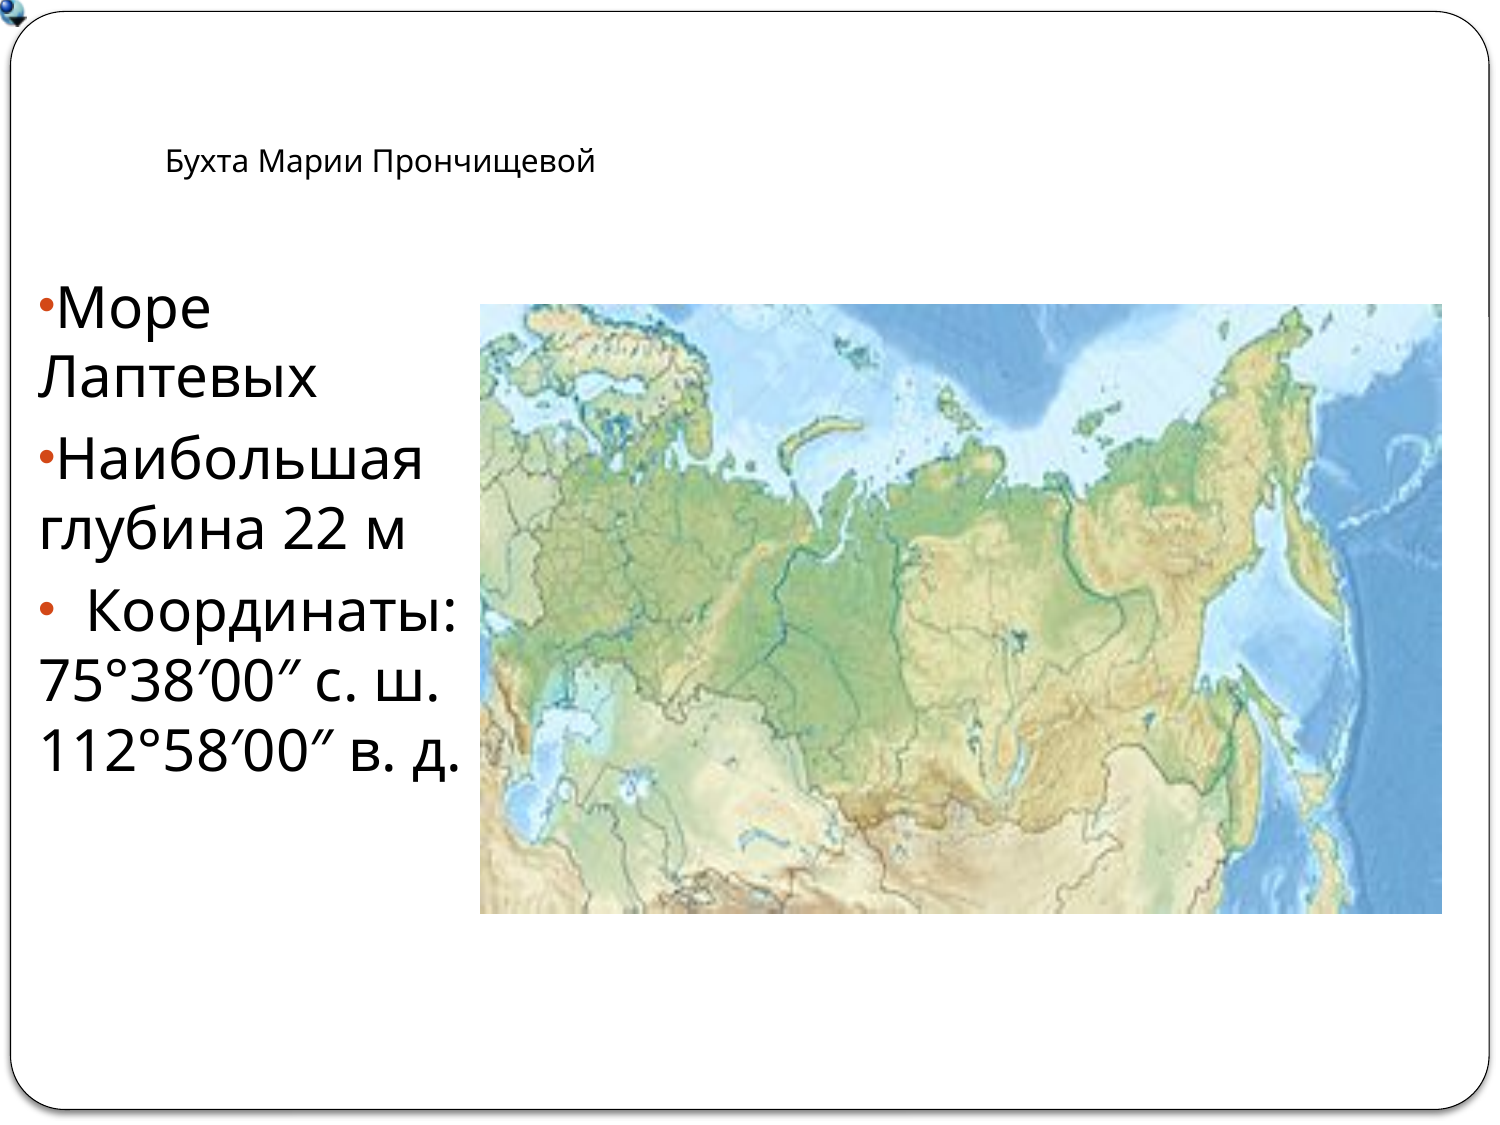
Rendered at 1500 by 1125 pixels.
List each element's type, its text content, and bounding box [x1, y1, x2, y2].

picture [0, 0, 27, 27]
title Бухта Марии Прончищевой [150, 93, 1425, 233]
list Море Лаптевых Наибольшая глубина 22 м Координаты: 75°38′00″ с. ш. 112°58′00″ в. д.﻿ [23, 262, 516, 1000]
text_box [480, 304, 1442, 915]
